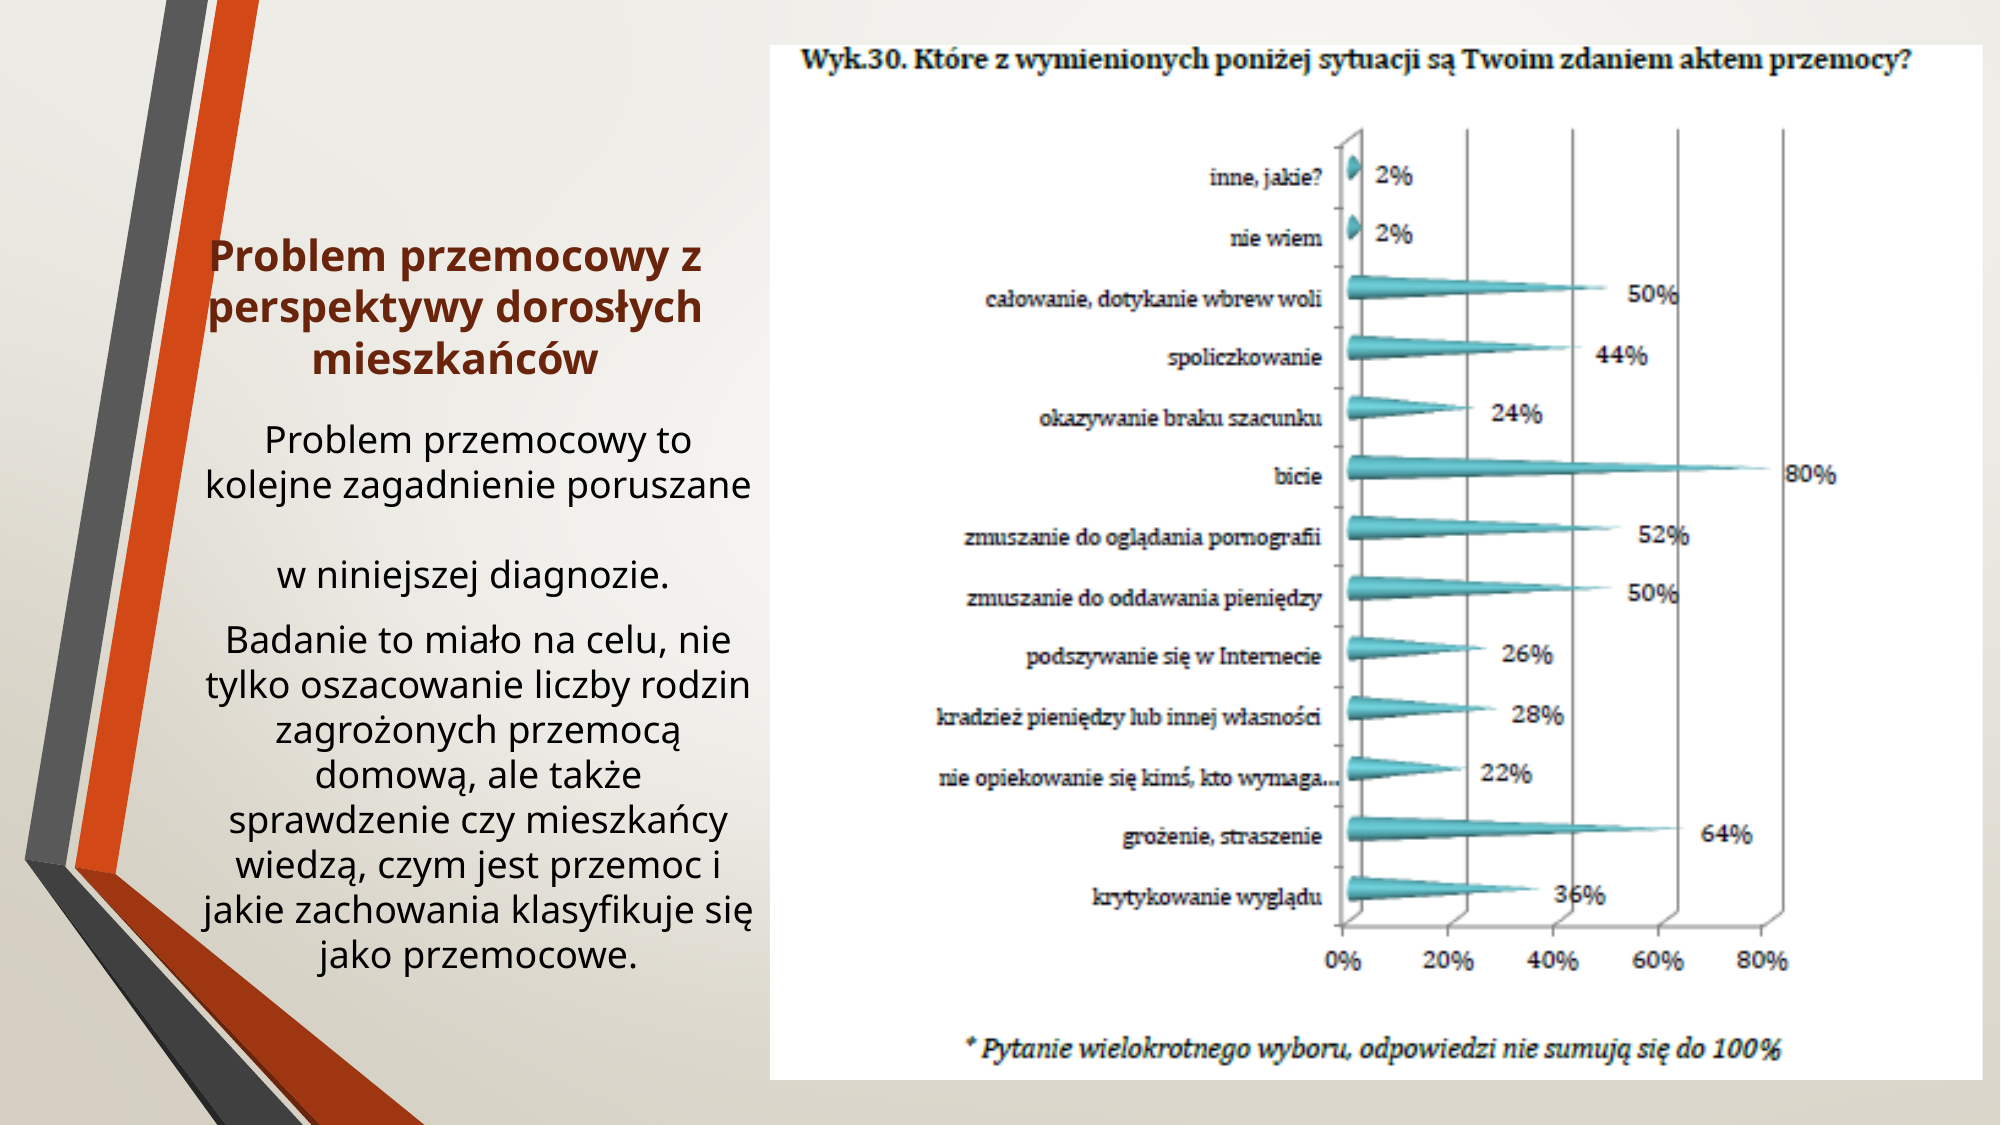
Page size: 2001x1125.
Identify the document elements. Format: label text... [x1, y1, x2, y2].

list Problem przemocowy to kolejne zagadnienie poruszane w niniejszej diagnozie. Badanie to miało na celu, nie tylko oszacowanie liczby rodzin zagrożonych przemocą domową, ale także sprawdzenie czy mieszkańcy wiedzą, czym jest przemoc i jakie zachowania klasyfikuje się jako przemocowe. [187, 408, 769, 1001]
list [769, 45, 1983, 1080]
title Problem przemocowy z perspektywy dorosłych mieszkańców [164, 217, 747, 443]
